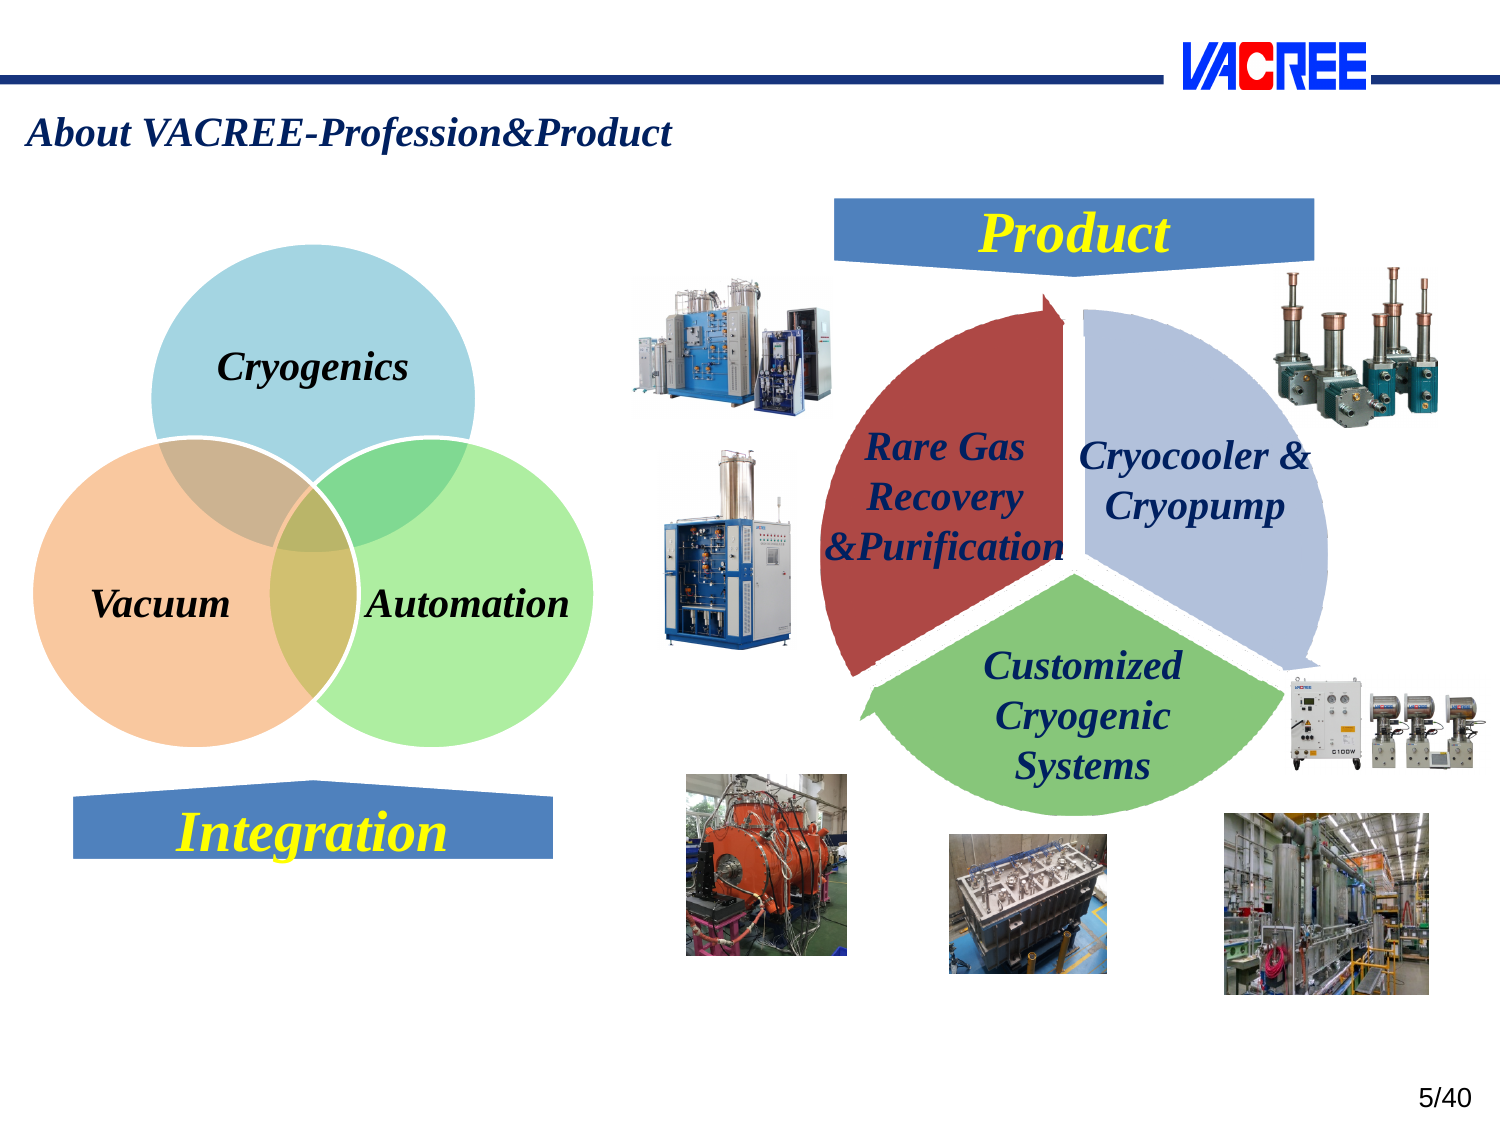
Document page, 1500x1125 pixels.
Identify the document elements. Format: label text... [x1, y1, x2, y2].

text_box Integration [71, 778, 556, 861]
slide_number 5/40 [1404, 1072, 1500, 1125]
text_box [30, 242, 596, 750]
picture [631, 266, 1491, 995]
picture [1183, 42, 1366, 90]
text_box Product [832, 196, 1317, 280]
text_box About VACREE-Profession&Product [11, 95, 1092, 165]
